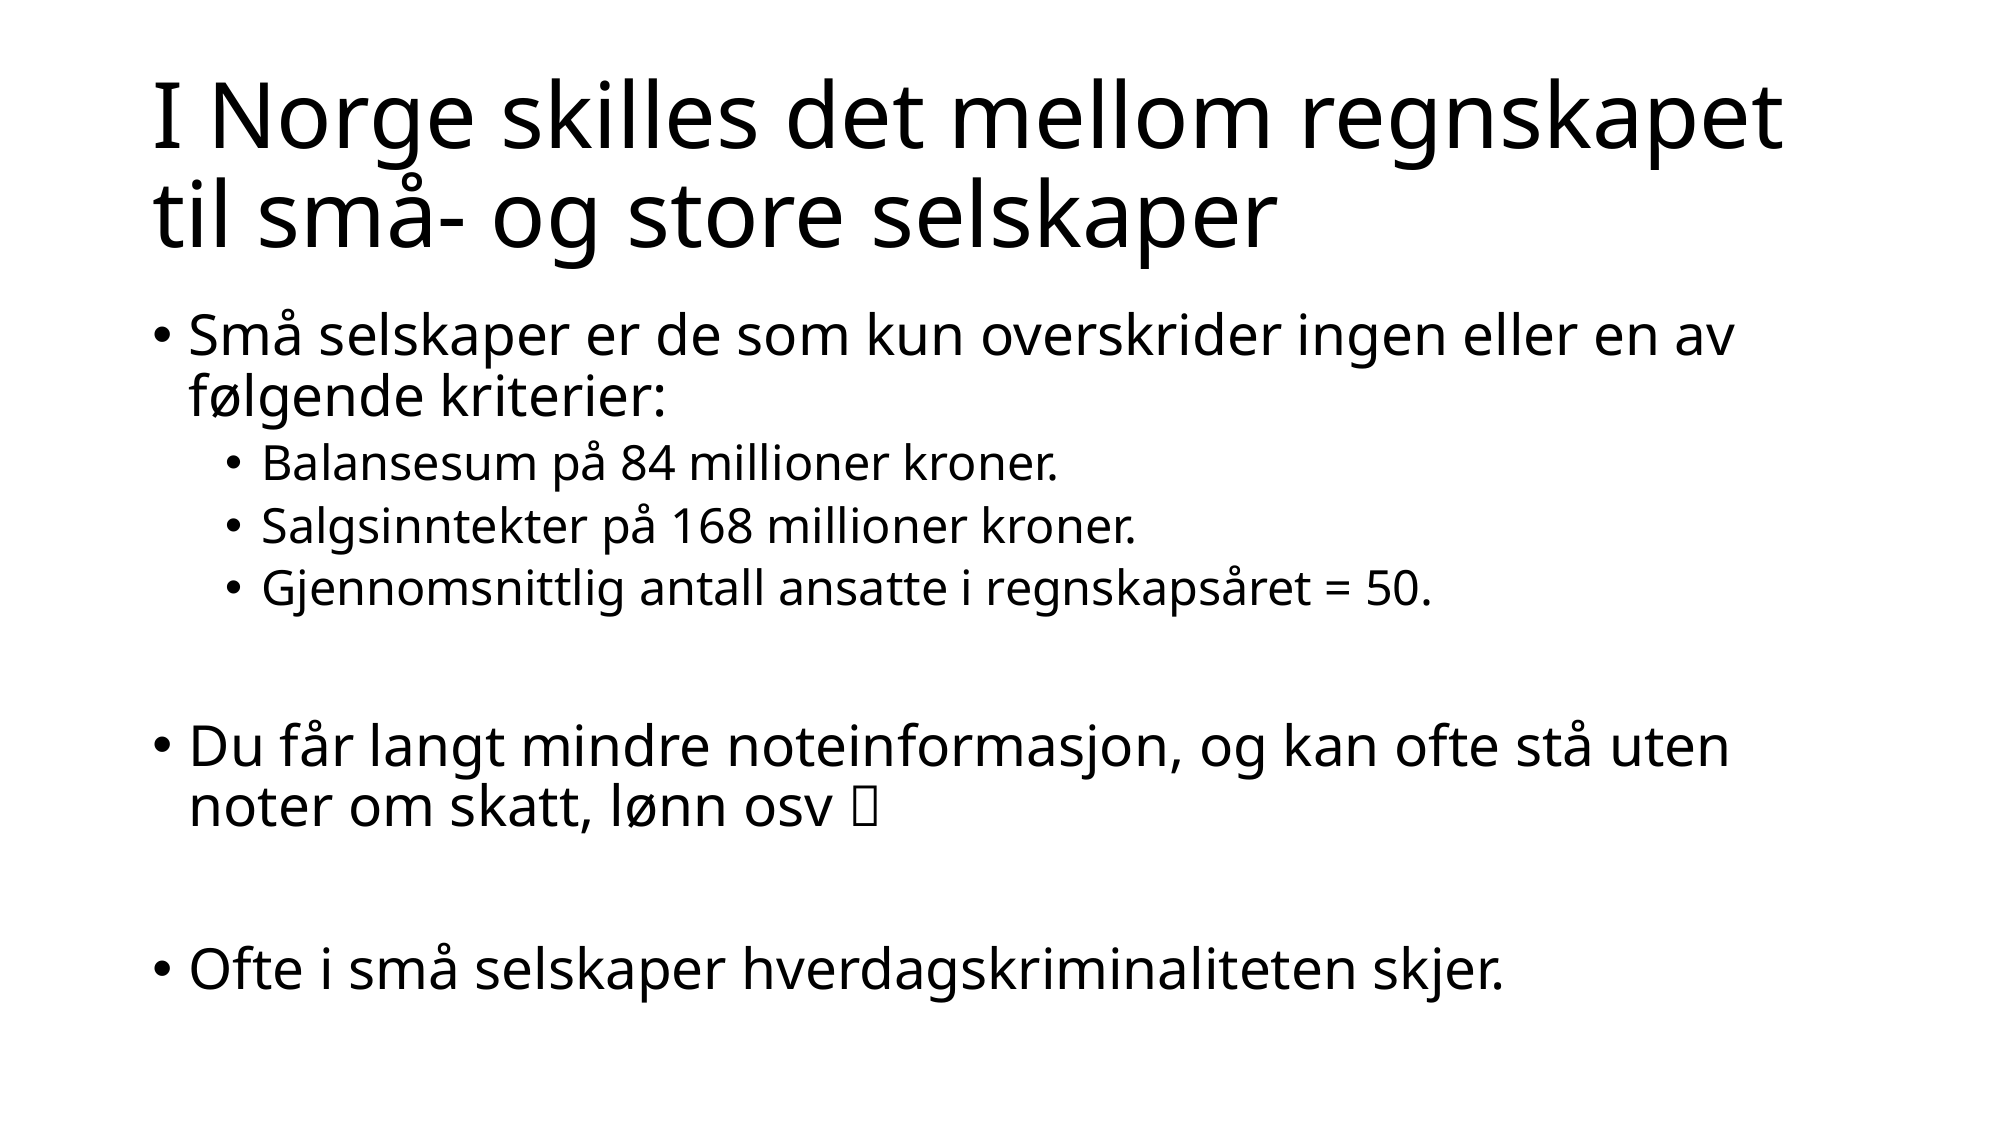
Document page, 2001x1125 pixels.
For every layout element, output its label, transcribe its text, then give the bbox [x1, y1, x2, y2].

list Små selskaper er de som kun overskrider ingen eller en av følgende kriterier: Balansesum på 84 millioner kroner. Salgsinntekter på 168 millioner kroner. Gjennomsnittlig antall ansatte i regnskapsåret = 50. Du får langt mindre noteinformasjon, og kan ofte stå uten noter om skatt, lønn osv  Ofte i små selskaper hverdagskriminaliteten skjer. [137, 299, 1863, 1014]
title I Norge skilles det mellom regnskapet til små- og store selskaper [137, 59, 1863, 278]
